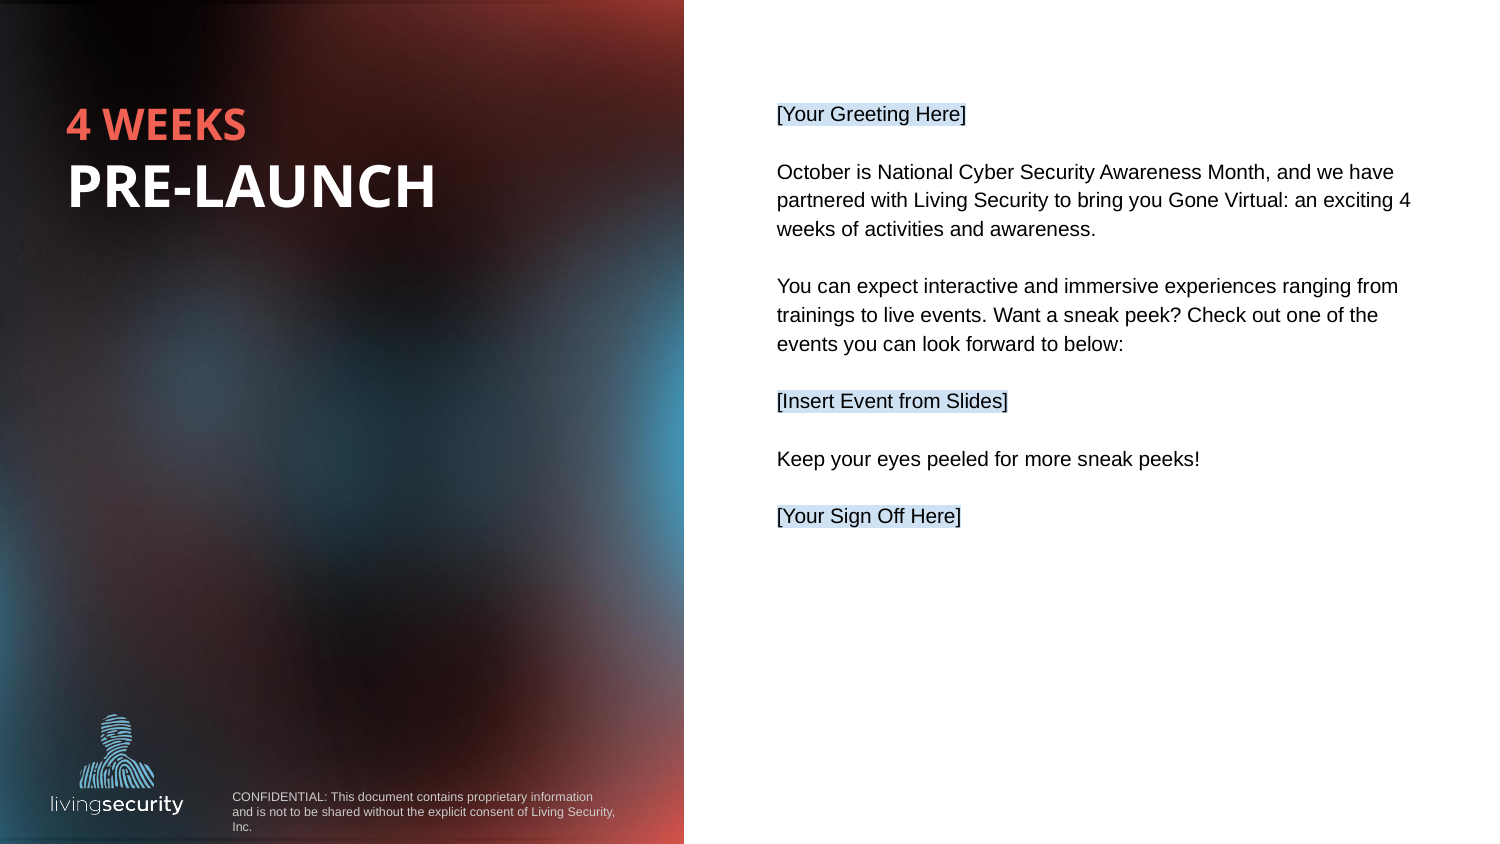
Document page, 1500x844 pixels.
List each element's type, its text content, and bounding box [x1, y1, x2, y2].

picture [0, 0, 684, 844]
title 4 WEEKS PRE-LAUNCH [51, 82, 660, 494]
list [Your Greeting Here] October is National Cyber Security Awareness Month, and we have partnered with Living Security to bring you Gone Virtual: an exciting 4 weeks of activities and awareness. You can expect interactive and immersive experiences ranging from trainings to live events. Want a sneak peek? Check out one of the events you can look forward to below: [Insert Event from Slides] Keep your eyes peeled for more sneak peeks! [Your Sign Off Here] [761, 82, 1446, 755]
